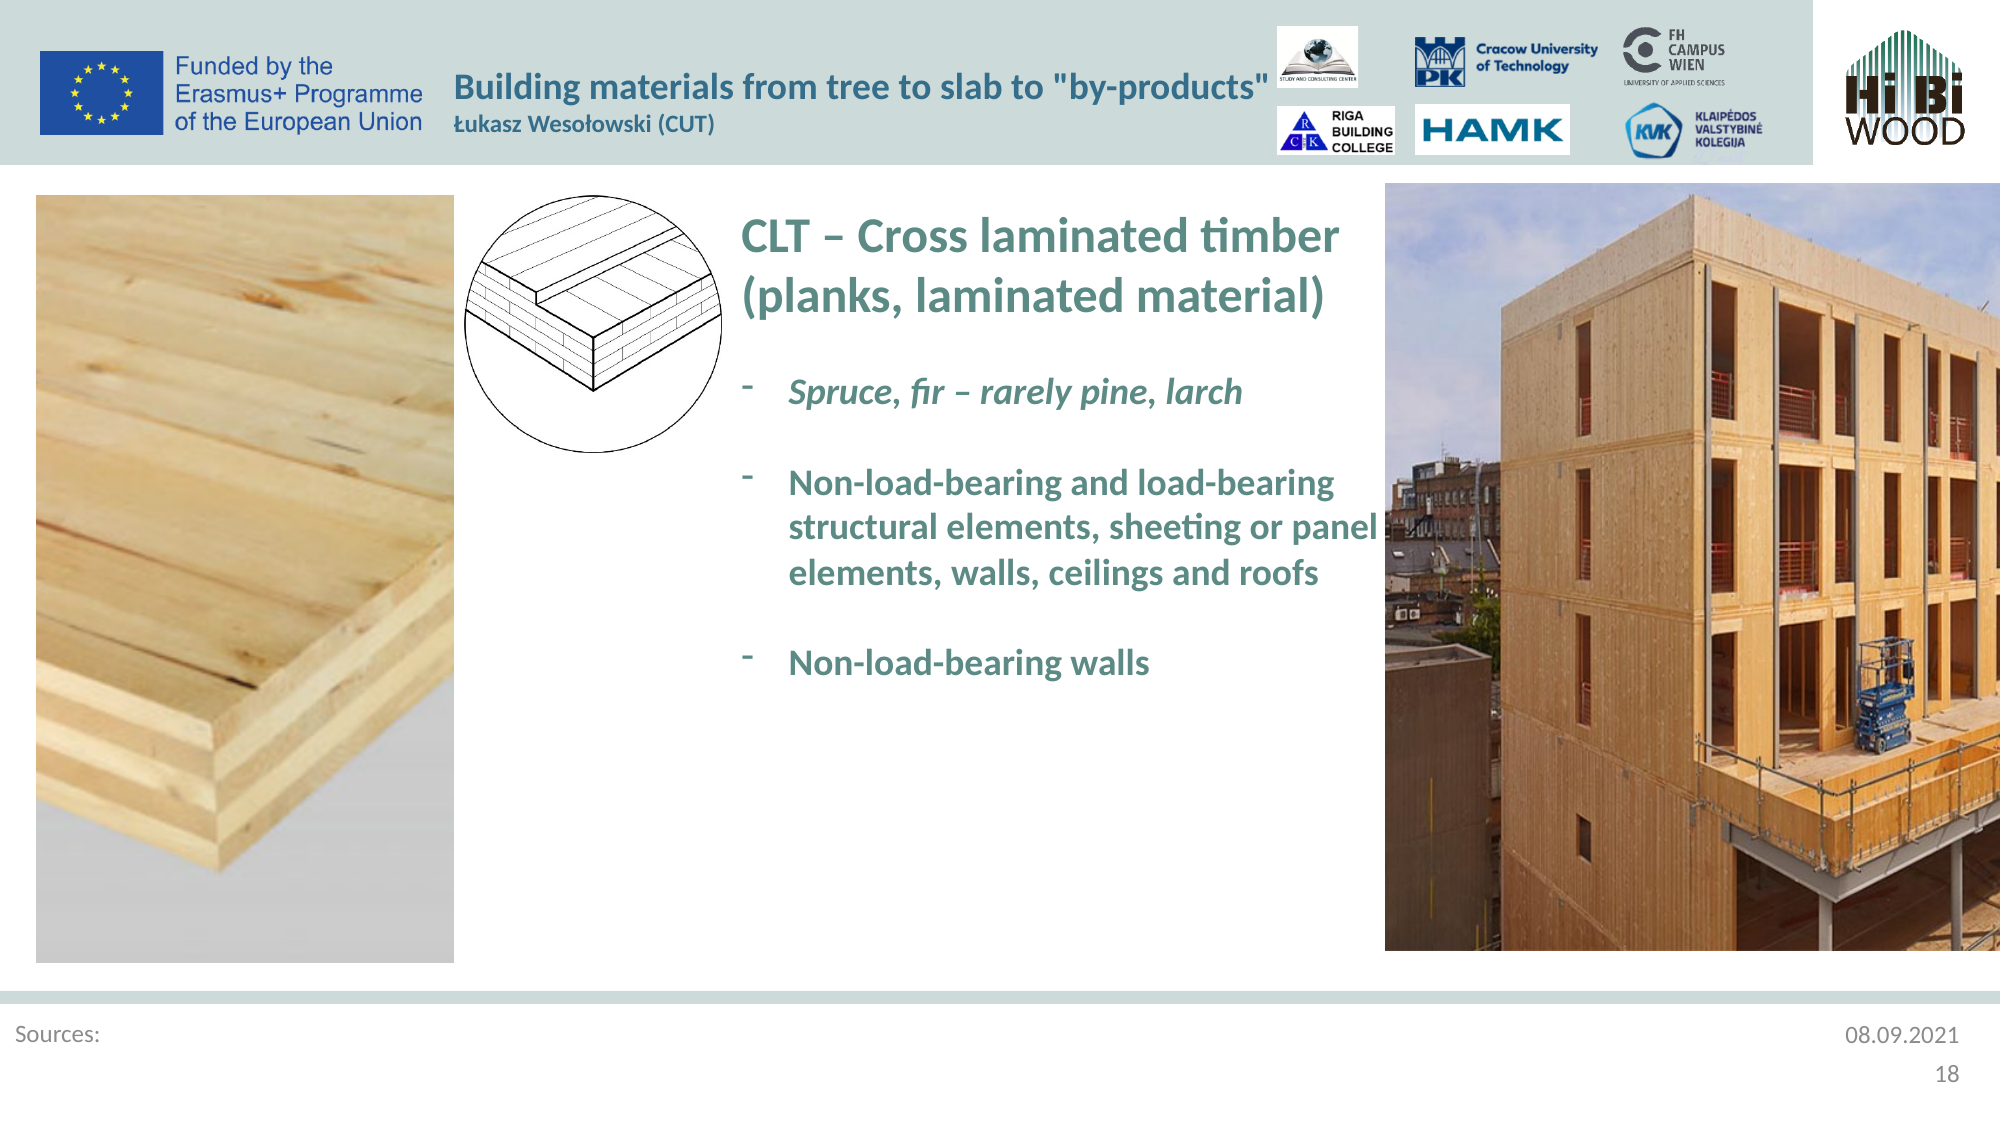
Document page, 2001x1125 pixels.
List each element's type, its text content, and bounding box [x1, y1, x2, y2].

picture [1385, 183, 2000, 951]
picture [1415, 104, 1570, 155]
picture [1621, 25, 1726, 87]
footer Sources: [0, 1002, 675, 1063]
picture [40, 51, 422, 135]
picture [1277, 145, 1395, 155]
text_box Building materials from tree to slab to "by-products" Łukasz Wesołowski (CUT) [439, 55, 1499, 145]
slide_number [1524, 1003, 1975, 1042]
picture [1415, 37, 1598, 87]
picture [1621, 97, 1766, 171]
text_box CLT – Cross laminated timber (planks, laminated material) Spruce, fir – rarely pine, larch Non-load-bearing and load-bearing structural elements, sheeting or panel elements, walls, ceilings and roofs Non-load-bearing walls [726, 195, 1385, 930]
picture [1820, 11, 1987, 168]
slide_number 18 [1524, 1042, 1975, 1103]
picture [1277, 26, 1359, 55]
picture [464, 195, 722, 453]
picture [36, 195, 454, 963]
